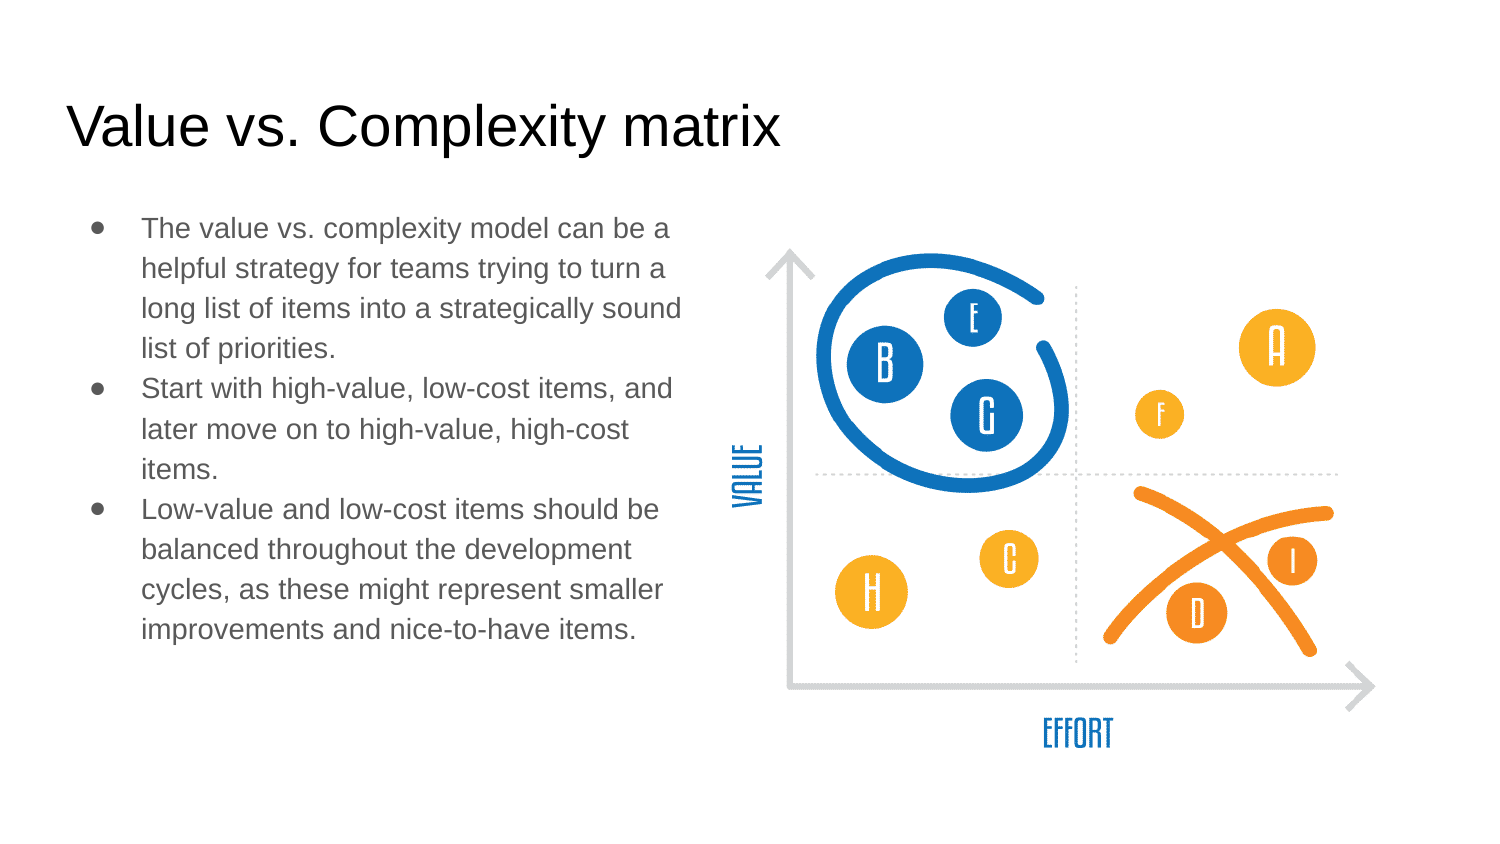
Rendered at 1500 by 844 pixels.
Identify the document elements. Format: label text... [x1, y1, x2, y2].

picture [692, 188, 1450, 771]
title Value vs. Complexity matrix [51, 72, 1449, 167]
list The value vs. complexity model can be a helpful strategy for teams trying to turn a long list of items into a strategically sound list of priorities. Start with high-value, low-cost items, and later move on to high-value, high-cost items. Low-value and low-cost items should be balanced throughout the development cycles, as these might represent smaller improvements and nice-to-have items. [51, 189, 690, 750]
